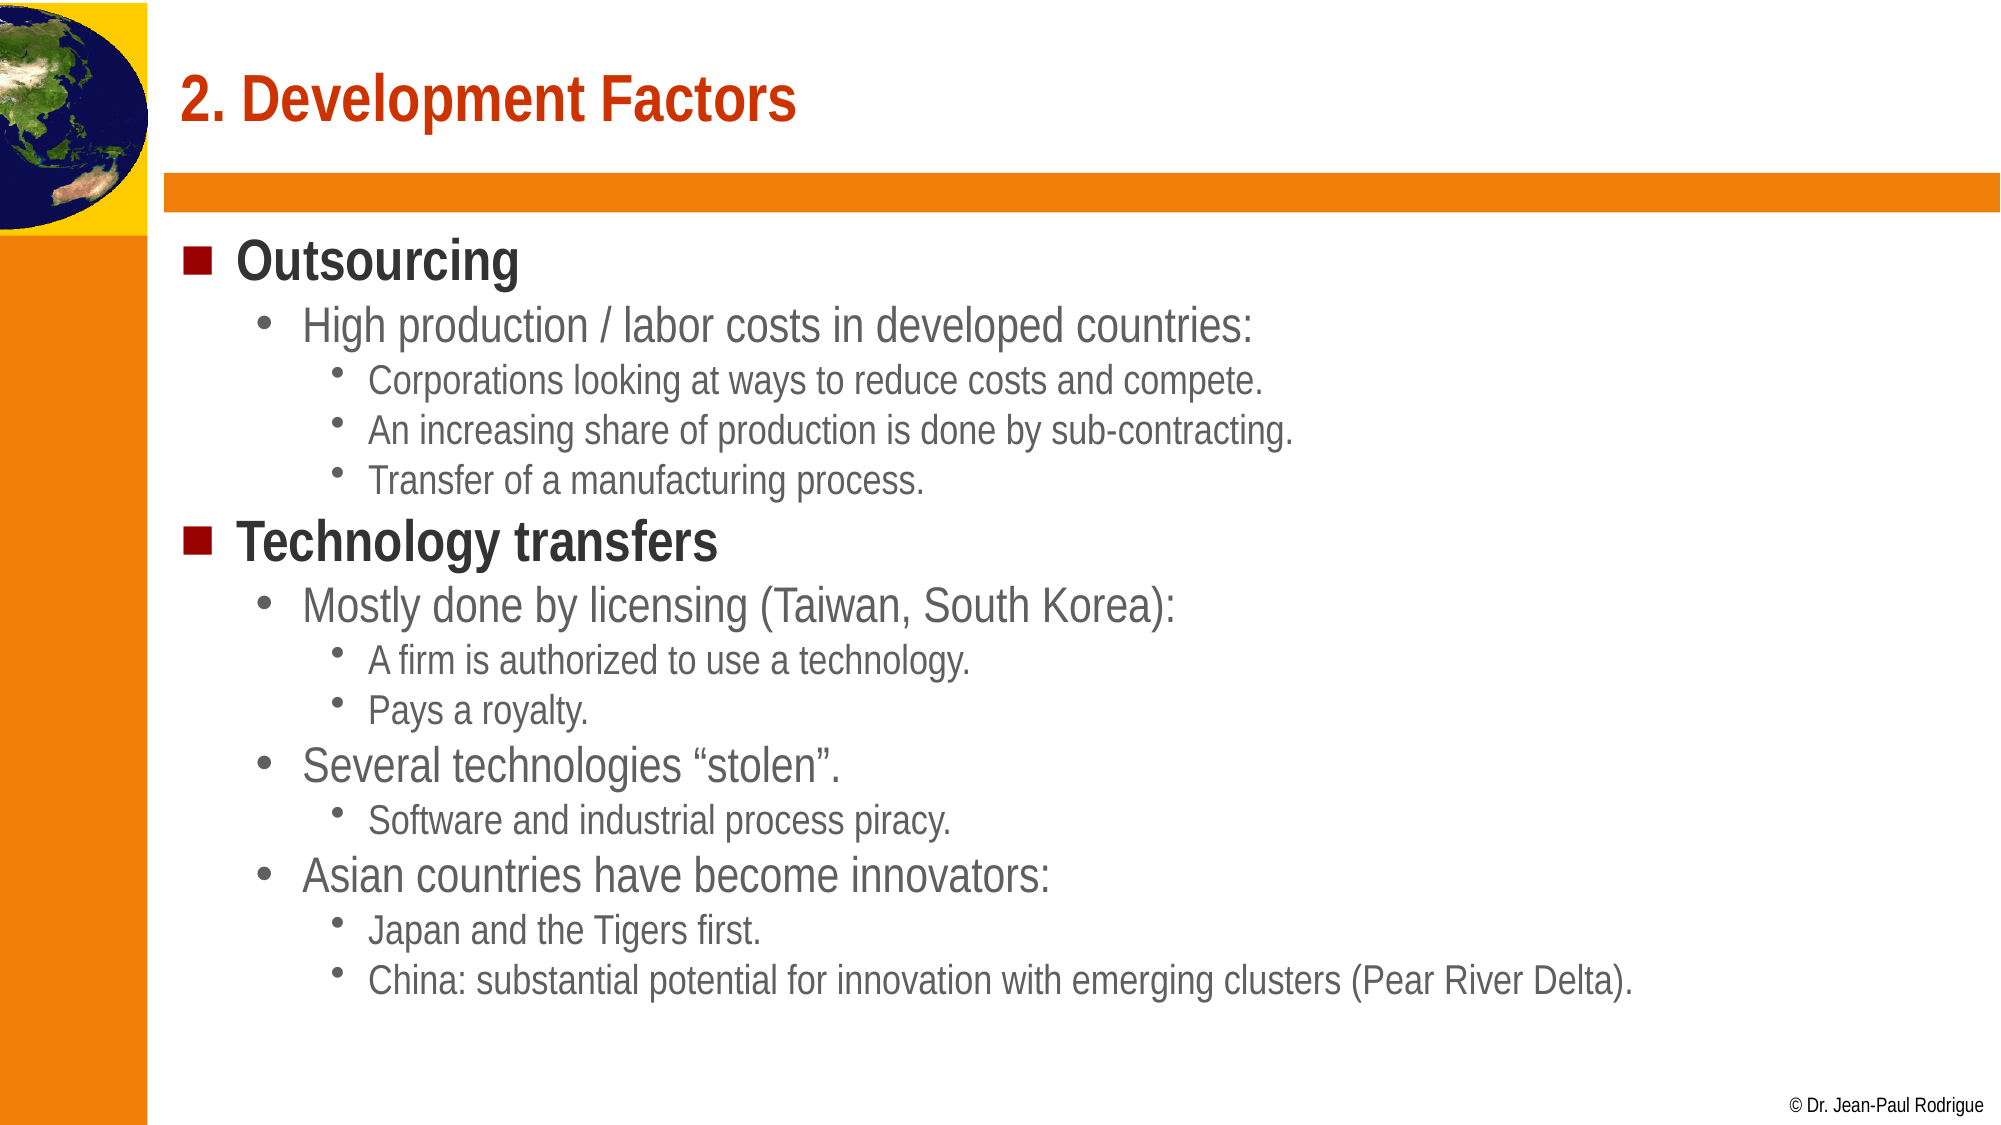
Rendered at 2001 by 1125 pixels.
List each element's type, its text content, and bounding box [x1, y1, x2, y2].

list Outsourcing High production / labor costs in developed countries: Corporations looking at ways to reduce costs and compete. An increasing share of production is done by sub-contracting. Transfer of a manufacturing process. Technology transfers Mostly done by licensing (Taiwan, South Korea): A firm is authorized to use a technology. Pays a royalty. Several technologies “stolen”. Software and industrial process piracy. Asian countries have become innovators: Japan and the Tigers first. China: substantial potential for innovation with emerging clusters (Pear River Delta). [165, 214, 1966, 1084]
title 2. Development Factors [165, 16, 1966, 173]
picture [0, 3, 149, 231]
